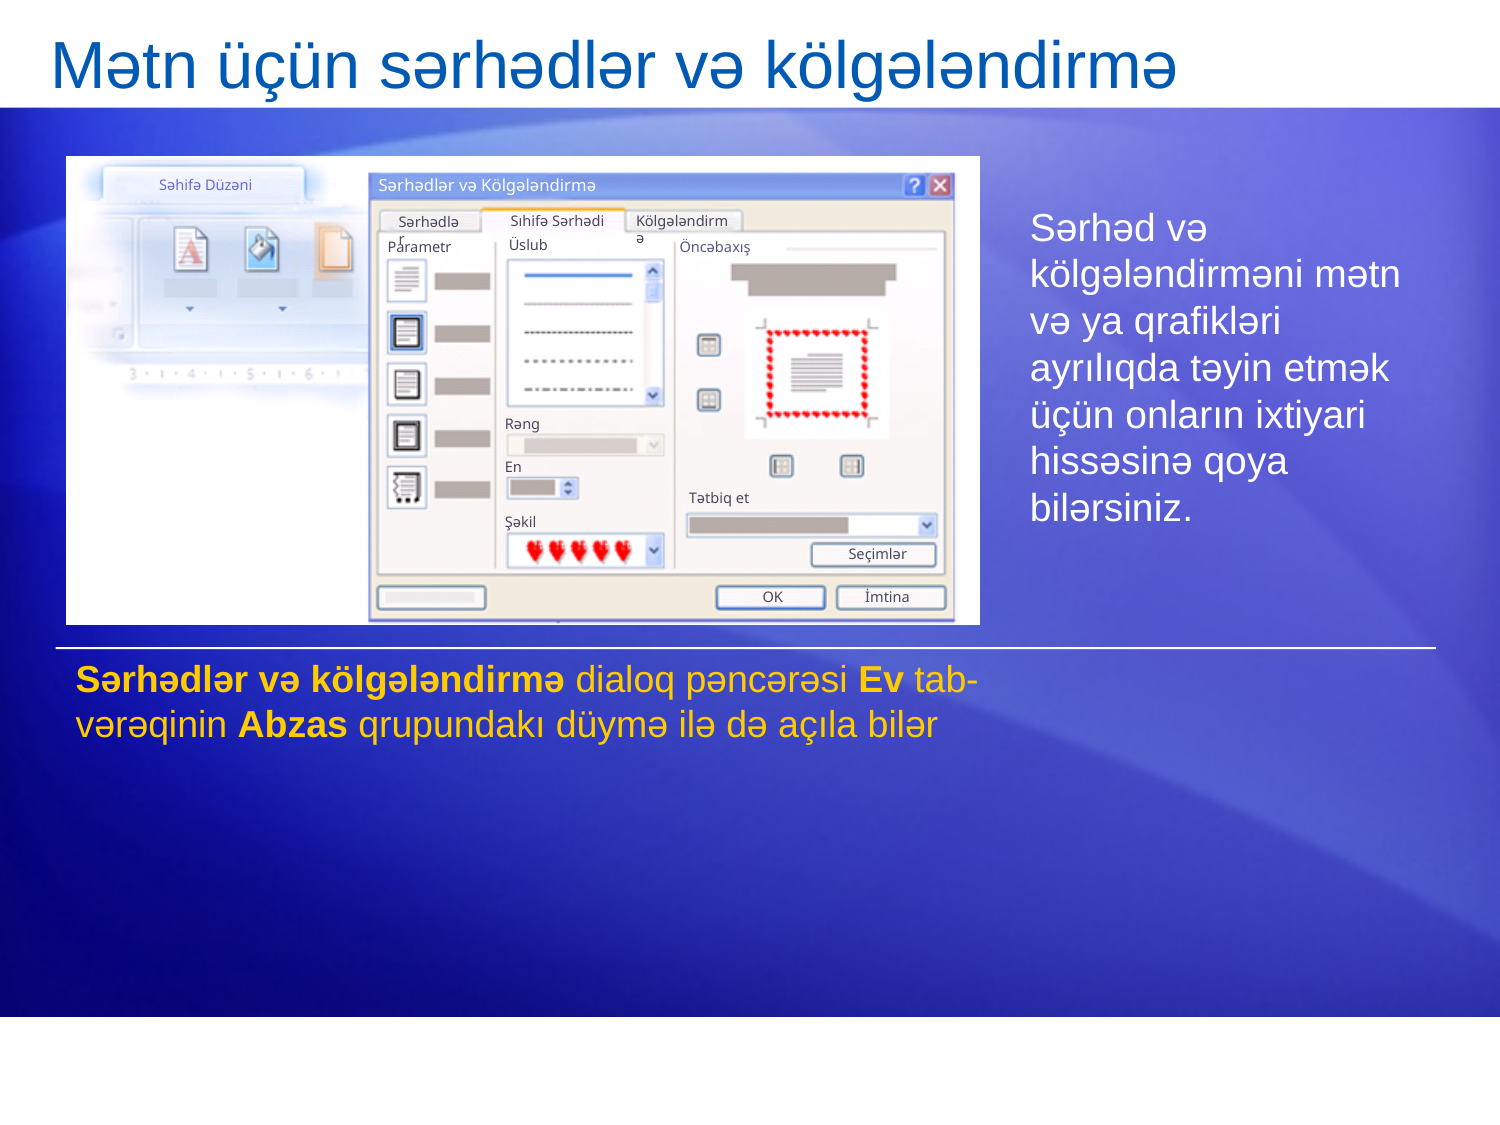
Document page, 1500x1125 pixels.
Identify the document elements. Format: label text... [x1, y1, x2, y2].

title Mətn üçün sərhədlər və kölgələndirmə [34, 11, 1386, 113]
list Sərhəd və kölgələndirməni mətn və ya qrafikləri ayrılıqda təyin etmək üçün onların ixtiyari hissəsinə qoya bilərsiniz. [1014, 194, 1434, 544]
picture [0, 108, 1500, 1017]
text_box Sərhədlər və kölgələndirmə dialoq pəncərəsi Ev tab-vərəqinin Abzas qrupundakı düymə ilə də açıla bilər [23, 648, 1107, 753]
